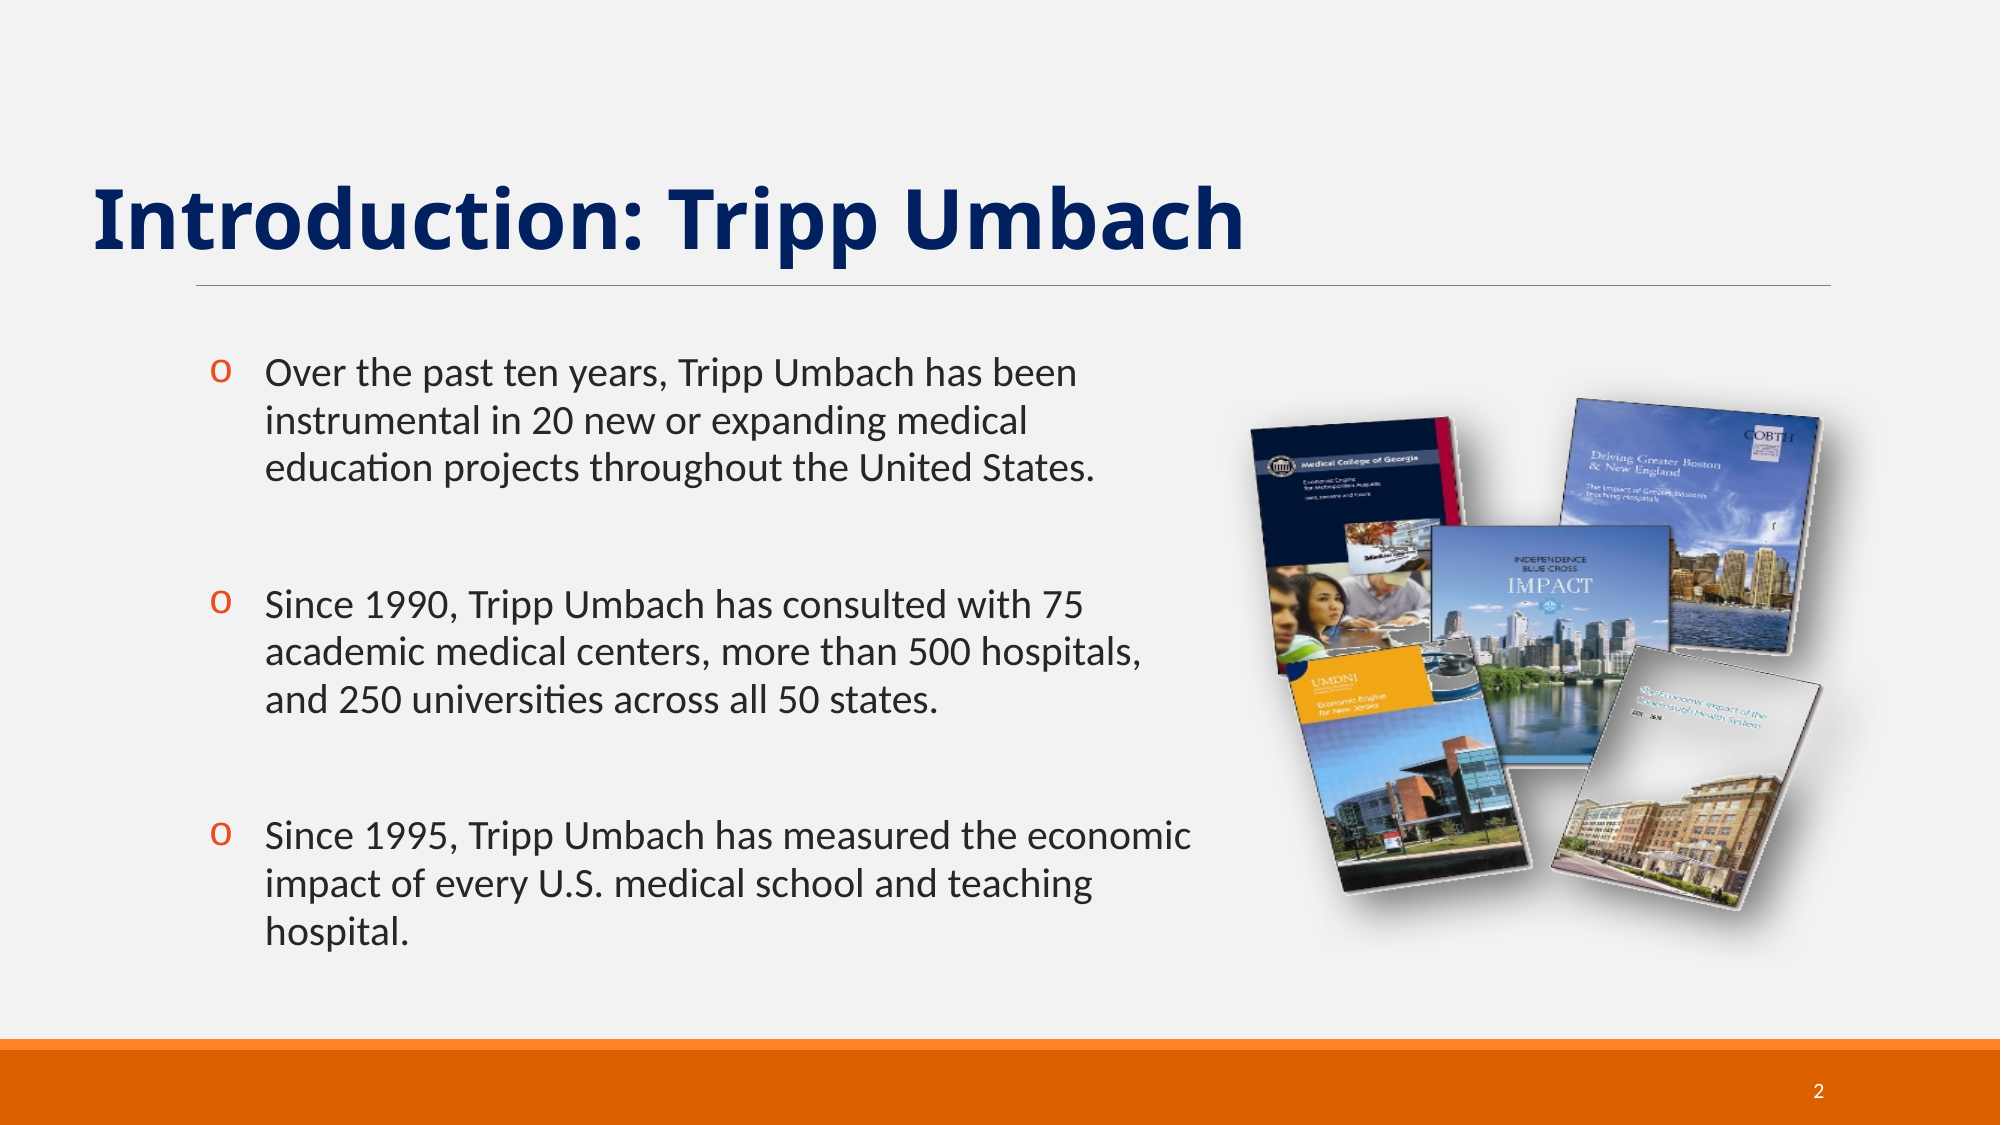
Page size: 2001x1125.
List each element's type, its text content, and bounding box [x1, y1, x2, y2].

text_box Over the past ten years, Tripp Umbach has been instrumental in 20 new or expanding medical education projects throughout the United States. Since 1990, Tripp Umbach has consulted with 75 academic medical centers, more than 500 hospitals, and 250 universities across all 50 states. Since 1995, Tripp Umbach has measured the economic impact of every U.S. medical school and teaching hospital. [193, 291, 1214, 1102]
text_box Introduction: Tripp Umbach [78, 158, 1263, 274]
slide_number 2 [1624, 1059, 1840, 1120]
picture [1172, 379, 1894, 921]
